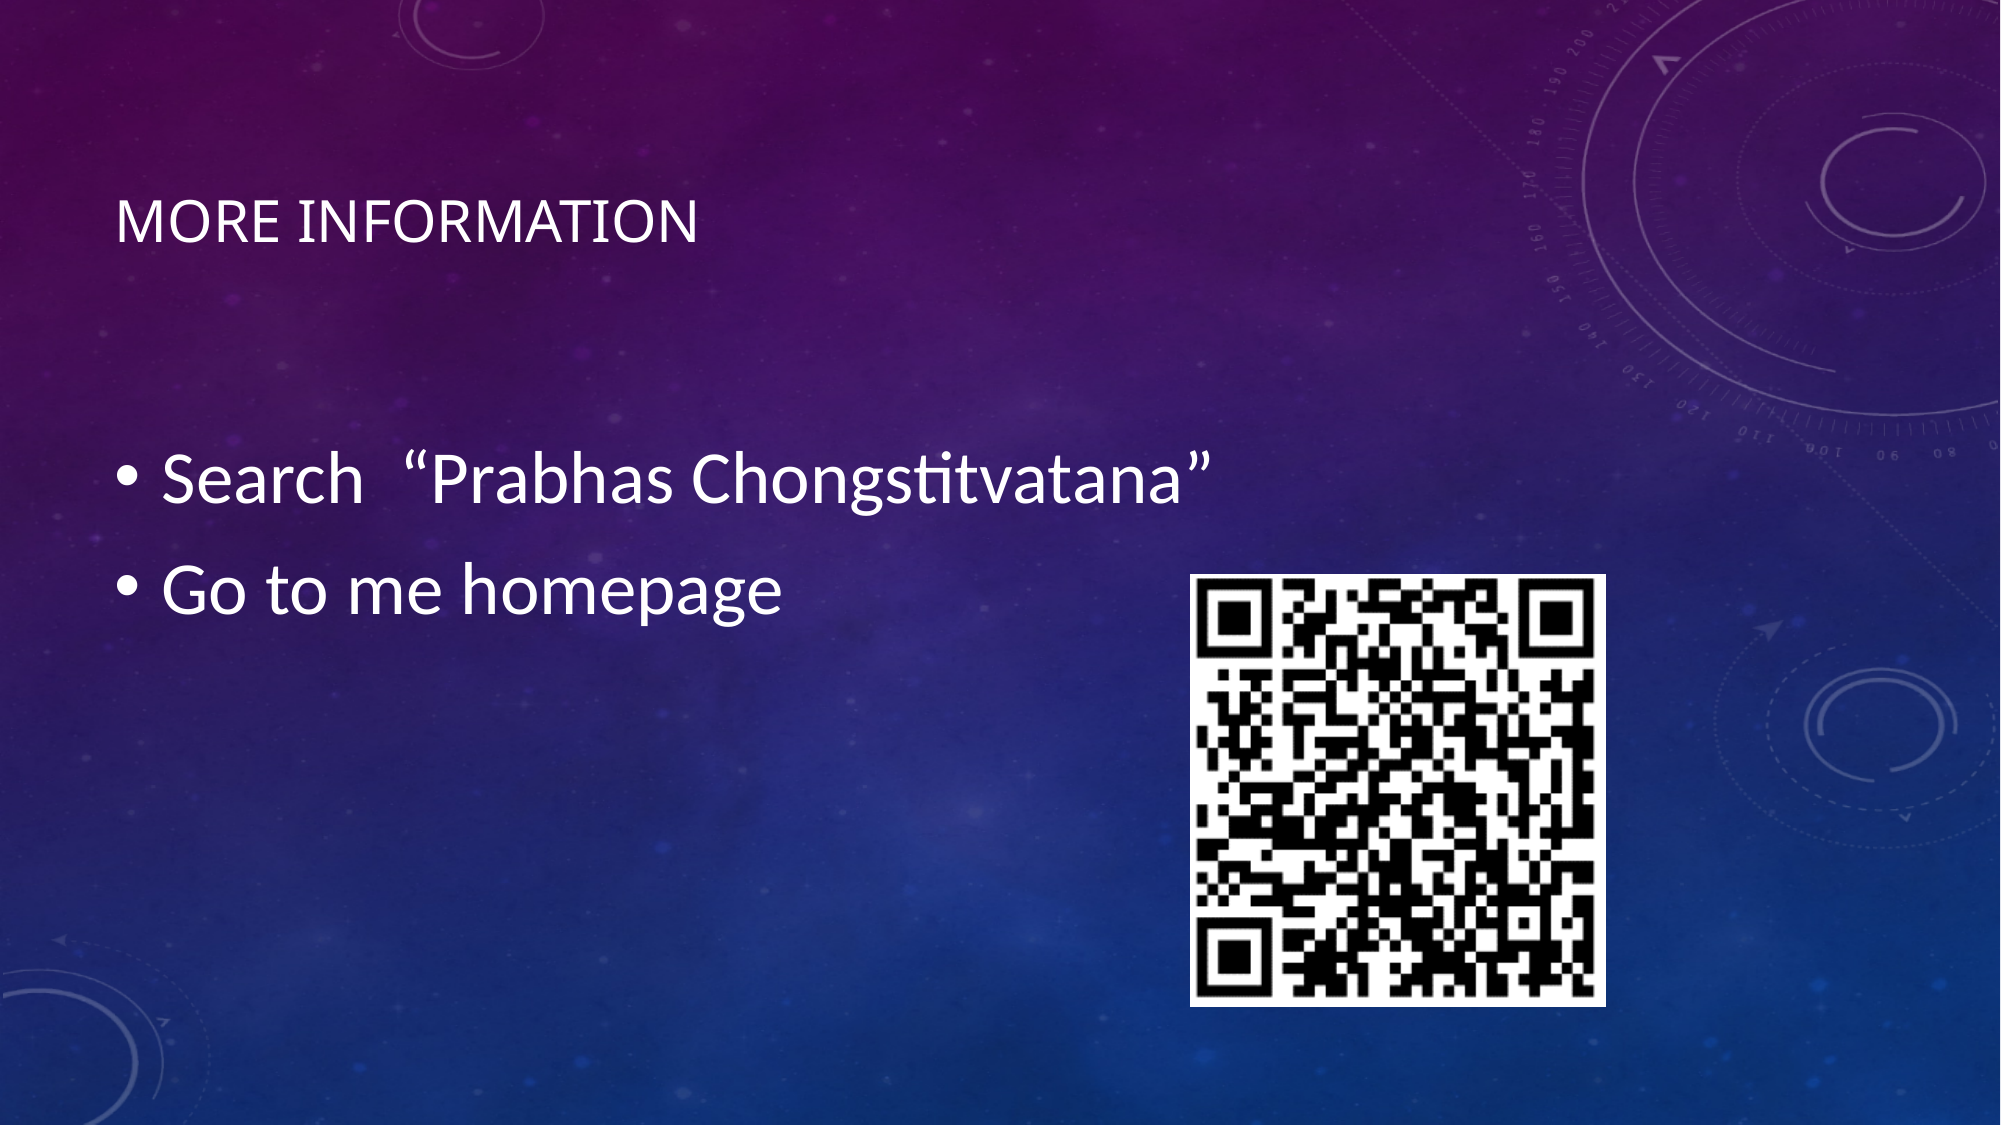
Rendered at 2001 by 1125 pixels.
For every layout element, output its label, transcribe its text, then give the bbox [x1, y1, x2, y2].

picture [0, 0, 2001, 1125]
title More Information [99, 99, 1800, 339]
list Search “Prabhas Chongstitvatana” Go to me homepage [99, 351, 1800, 950]
